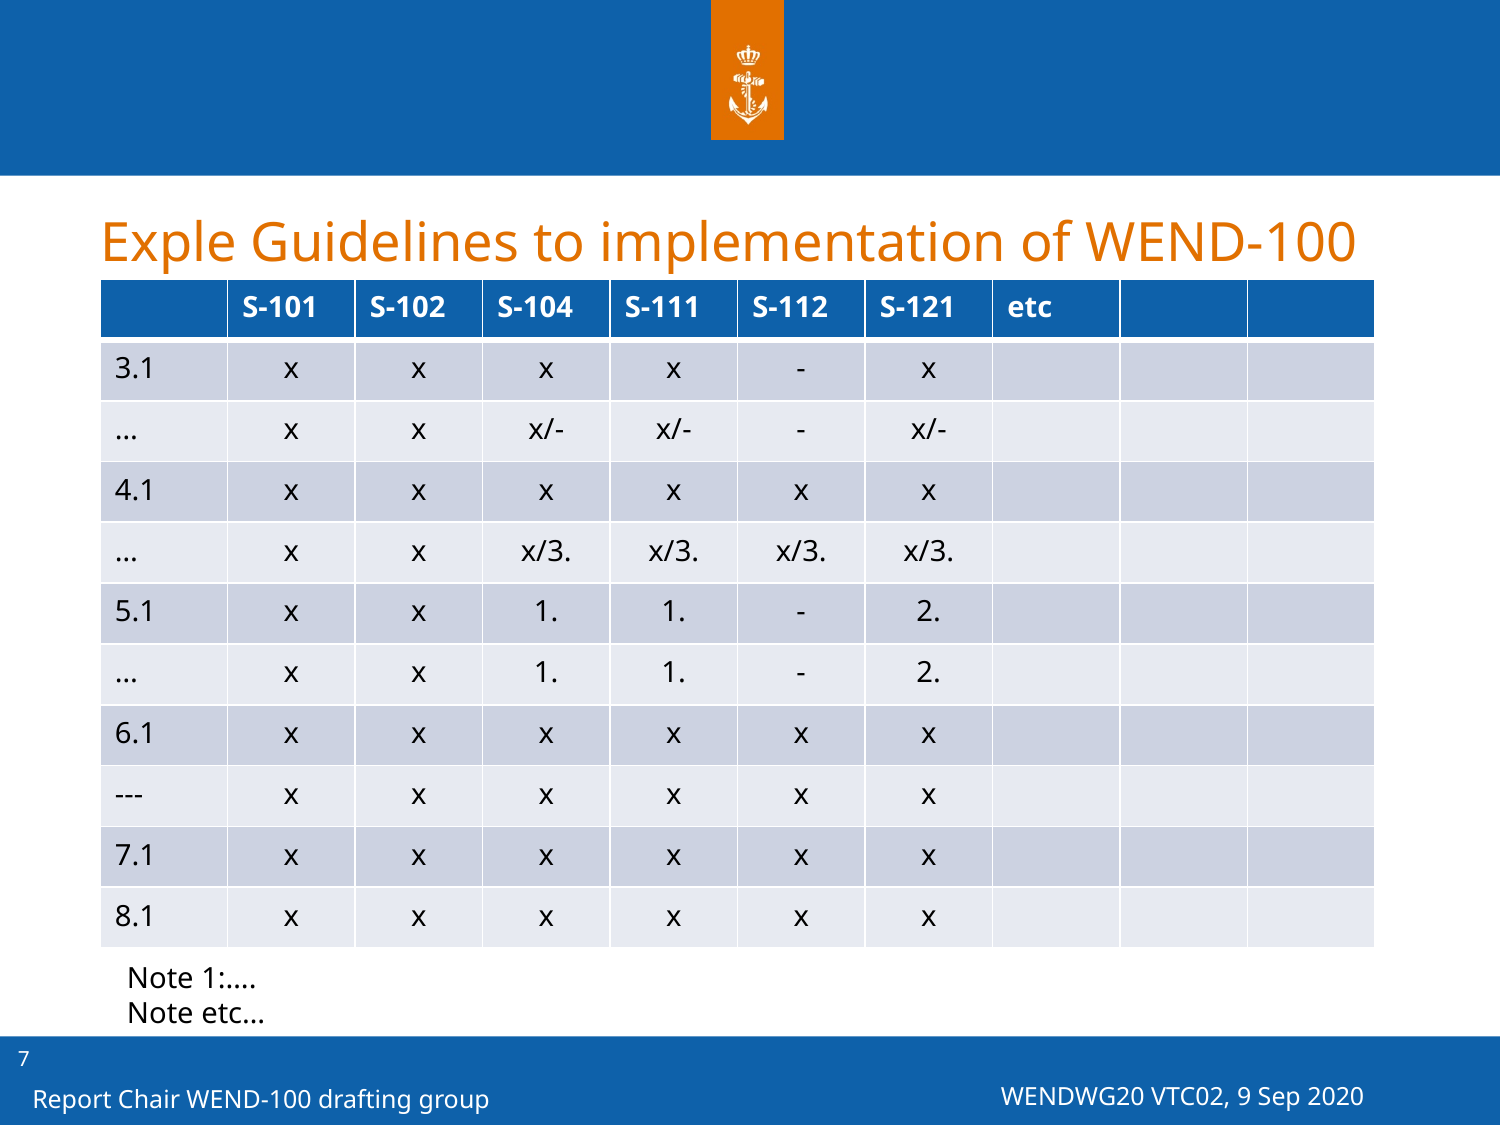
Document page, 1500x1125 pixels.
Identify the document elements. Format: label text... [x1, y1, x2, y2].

table_cell [1248, 888, 1374, 947]
table_header S-104 [483, 280, 609, 337]
table_cell x [611, 766, 737, 826]
table_cell 7.1 [101, 827, 227, 886]
table_cell … [101, 645, 227, 704]
table_cell [993, 827, 1119, 886]
table_cell 3.1 [101, 343, 227, 400]
table_header S-111 [611, 280, 737, 337]
table_cell x/3. [483, 523, 609, 582]
table_cell [1248, 827, 1374, 886]
table_cell [1121, 645, 1247, 704]
table_cell [993, 706, 1119, 765]
table_cell [993, 584, 1119, 643]
table_cell x [738, 888, 864, 947]
table_cell - [738, 645, 864, 704]
table_cell [1121, 827, 1247, 886]
table_cell [1121, 584, 1247, 643]
table_cell - [738, 343, 864, 400]
table_cell x/3. [738, 523, 864, 582]
table_cell x/3. [611, 523, 737, 582]
table_header S-101 [228, 280, 354, 337]
table_cell x [866, 343, 992, 400]
table_cell … [101, 402, 227, 461]
table_cell [1248, 645, 1374, 704]
table_cell x/3. [866, 523, 992, 582]
table_cell x [738, 827, 864, 886]
table_cell 1. [483, 584, 609, 643]
table_cell x [611, 827, 737, 886]
table_cell [1121, 402, 1247, 461]
table_cell [1121, 888, 1247, 947]
table_cell [993, 343, 1119, 400]
table_cell [993, 402, 1119, 461]
table_cell x [611, 462, 737, 521]
table_cell [1248, 343, 1374, 400]
table_cell x [356, 827, 482, 886]
table_cell 2. [866, 584, 992, 643]
table_cell x [228, 827, 354, 886]
table_cell [993, 888, 1119, 947]
table_cell x [356, 523, 482, 582]
table_cell [1248, 462, 1374, 521]
table_cell [1121, 343, 1247, 400]
table_cell x [228, 343, 354, 400]
table_cell x [356, 462, 482, 521]
table_header S-121 [866, 280, 992, 337]
title Exple Guidelines to implementation of WEND-100 [100, 207, 1500, 274]
table_cell x [356, 645, 482, 704]
table_cell 4.1 [101, 462, 227, 521]
table_cell x [866, 827, 992, 886]
table_cell x [228, 462, 354, 521]
table_cell x [228, 584, 354, 643]
table_cell [993, 645, 1119, 704]
table_cell x/- [866, 402, 992, 461]
table_cell x [228, 645, 354, 704]
table_cell 1. [483, 645, 609, 704]
table_cell [1248, 584, 1374, 643]
table_cell x [228, 523, 354, 582]
table_cell x [356, 402, 482, 461]
table_cell x [356, 584, 482, 643]
table_cell x [483, 343, 609, 400]
table_cell x [483, 766, 609, 826]
table_cell … [101, 523, 227, 582]
table_cell x [611, 343, 737, 400]
table_cell [993, 766, 1119, 826]
table_cell 1. [611, 645, 737, 704]
table_cell x [738, 462, 864, 521]
table_cell x [356, 888, 482, 947]
table_cell x [483, 888, 609, 947]
text_box Note 1:…. Note etc… [112, 952, 597, 1037]
table_cell [1248, 402, 1374, 461]
table_cell 2. [866, 645, 992, 704]
table_cell x [738, 766, 864, 826]
table_cell x [356, 706, 482, 765]
table_cell x [866, 706, 992, 765]
table_cell x [228, 402, 354, 461]
table_header S-112 [738, 280, 864, 337]
table_cell [1248, 706, 1374, 765]
table_cell - [738, 402, 864, 461]
picture [711, 0, 784, 140]
table_cell [993, 523, 1119, 582]
table_cell x [483, 827, 609, 886]
table_header [1248, 280, 1374, 337]
table_cell x [866, 888, 992, 947]
table_cell 5.1 [101, 584, 227, 643]
table_cell x/- [611, 402, 737, 461]
table_cell --- [101, 766, 227, 826]
table_cell x [866, 766, 992, 826]
table_cell [1248, 523, 1374, 582]
table_cell [993, 462, 1119, 521]
table_cell [1121, 462, 1247, 521]
table_cell x [228, 888, 354, 947]
table_cell x [228, 766, 354, 826]
table_cell x/- [483, 402, 609, 461]
table_cell [1121, 706, 1247, 765]
table_cell x [611, 888, 737, 947]
table_cell x [228, 706, 354, 765]
table_cell x [611, 706, 737, 765]
table_cell x [866, 462, 992, 521]
table_cell [1248, 766, 1374, 826]
table_cell x [356, 343, 482, 400]
table_cell [1121, 766, 1247, 826]
table_cell [1121, 523, 1247, 582]
table_cell 6.1 [101, 706, 227, 765]
table_cell x [483, 462, 609, 521]
table_cell x [356, 766, 482, 826]
table_cell x [738, 706, 864, 765]
table_header etc [993, 280, 1119, 337]
table_cell 8.1 [101, 888, 227, 947]
table_header [1121, 280, 1247, 337]
table_cell - [738, 584, 864, 643]
table_cell x [483, 706, 609, 765]
table_cell 1. [611, 584, 737, 643]
table_header [101, 280, 227, 337]
table_header S-102 [356, 280, 482, 337]
